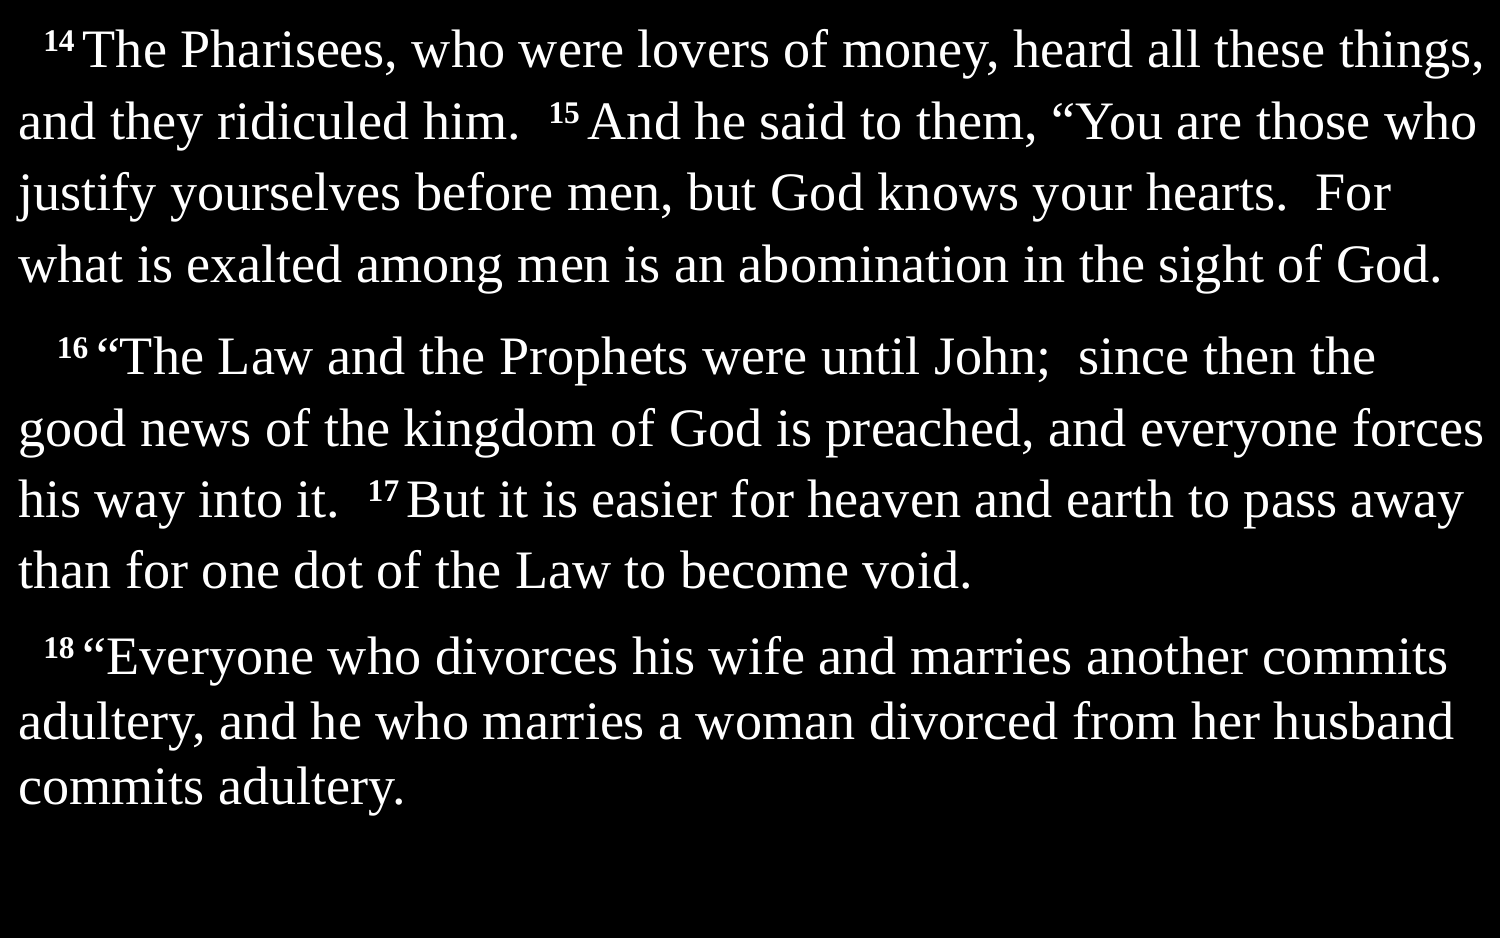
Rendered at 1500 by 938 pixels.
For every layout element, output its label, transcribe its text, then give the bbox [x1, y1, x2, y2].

text_box 14 The Pharisees, who were lovers of money, heard all these things, and they ridiculed him. 15 And he said to them, “You are those who justify yourselves before men, but God knows your hearts. For what is exalted among men is an abomination in the sight of God. 16 “The Law and the Prophets were until John; since then the good news of the kingdom of God is preached, and everyone forces his way into it. 17 But it is easier for heaven and earth to pass away than for one dot of the Law to become void. 18 “Everyone who divorces his wife and marries another commits adultery, and he who marries a woman divorced from her husband commits adultery. [3, 0, 1500, 823]
